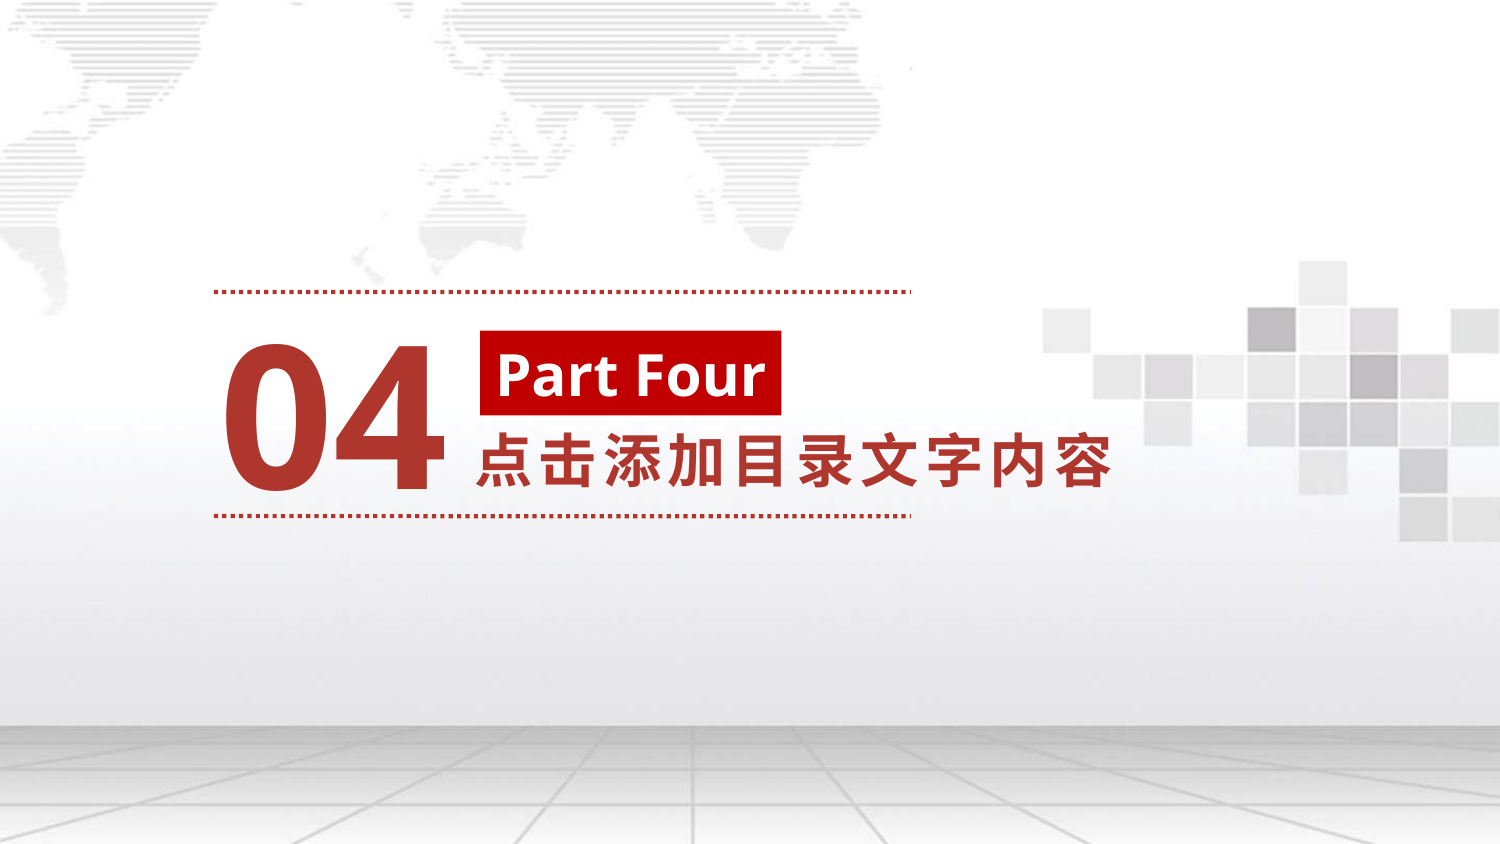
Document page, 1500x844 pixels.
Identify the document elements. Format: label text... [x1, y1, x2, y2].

text_box 点击添加目录文字内容 [464, 416, 1302, 502]
text_box Part Four [480, 330, 782, 416]
picture [0, 0, 1500, 844]
text_box 04 [204, 282, 464, 538]
